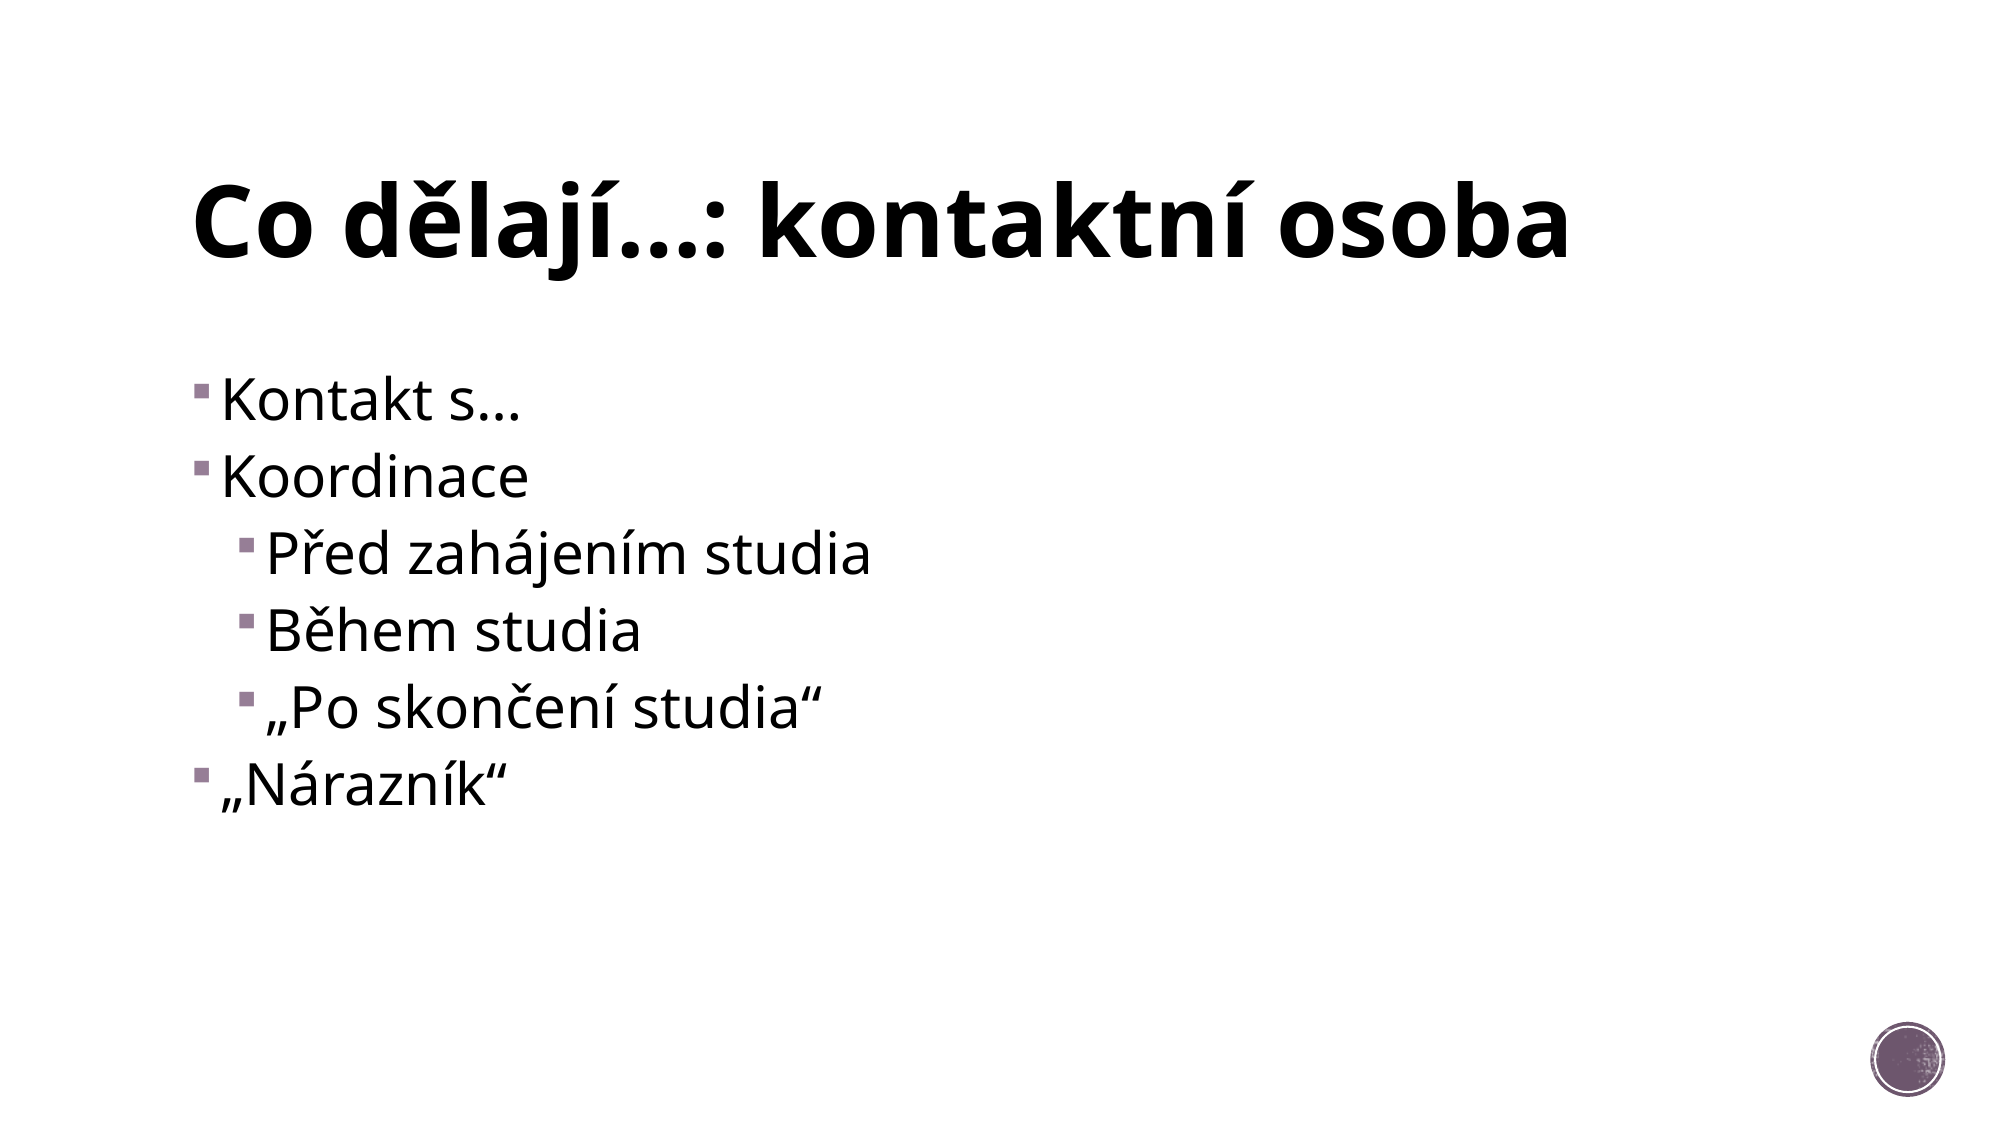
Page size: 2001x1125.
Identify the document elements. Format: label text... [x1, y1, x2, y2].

list Kontakt s… Koordinace Před zahájením studia Během studia „Po skončení studia“ „Nárazník“ [175, 348, 1826, 1052]
title Co dělají…: kontaktní osoba [175, 79, 1826, 344]
